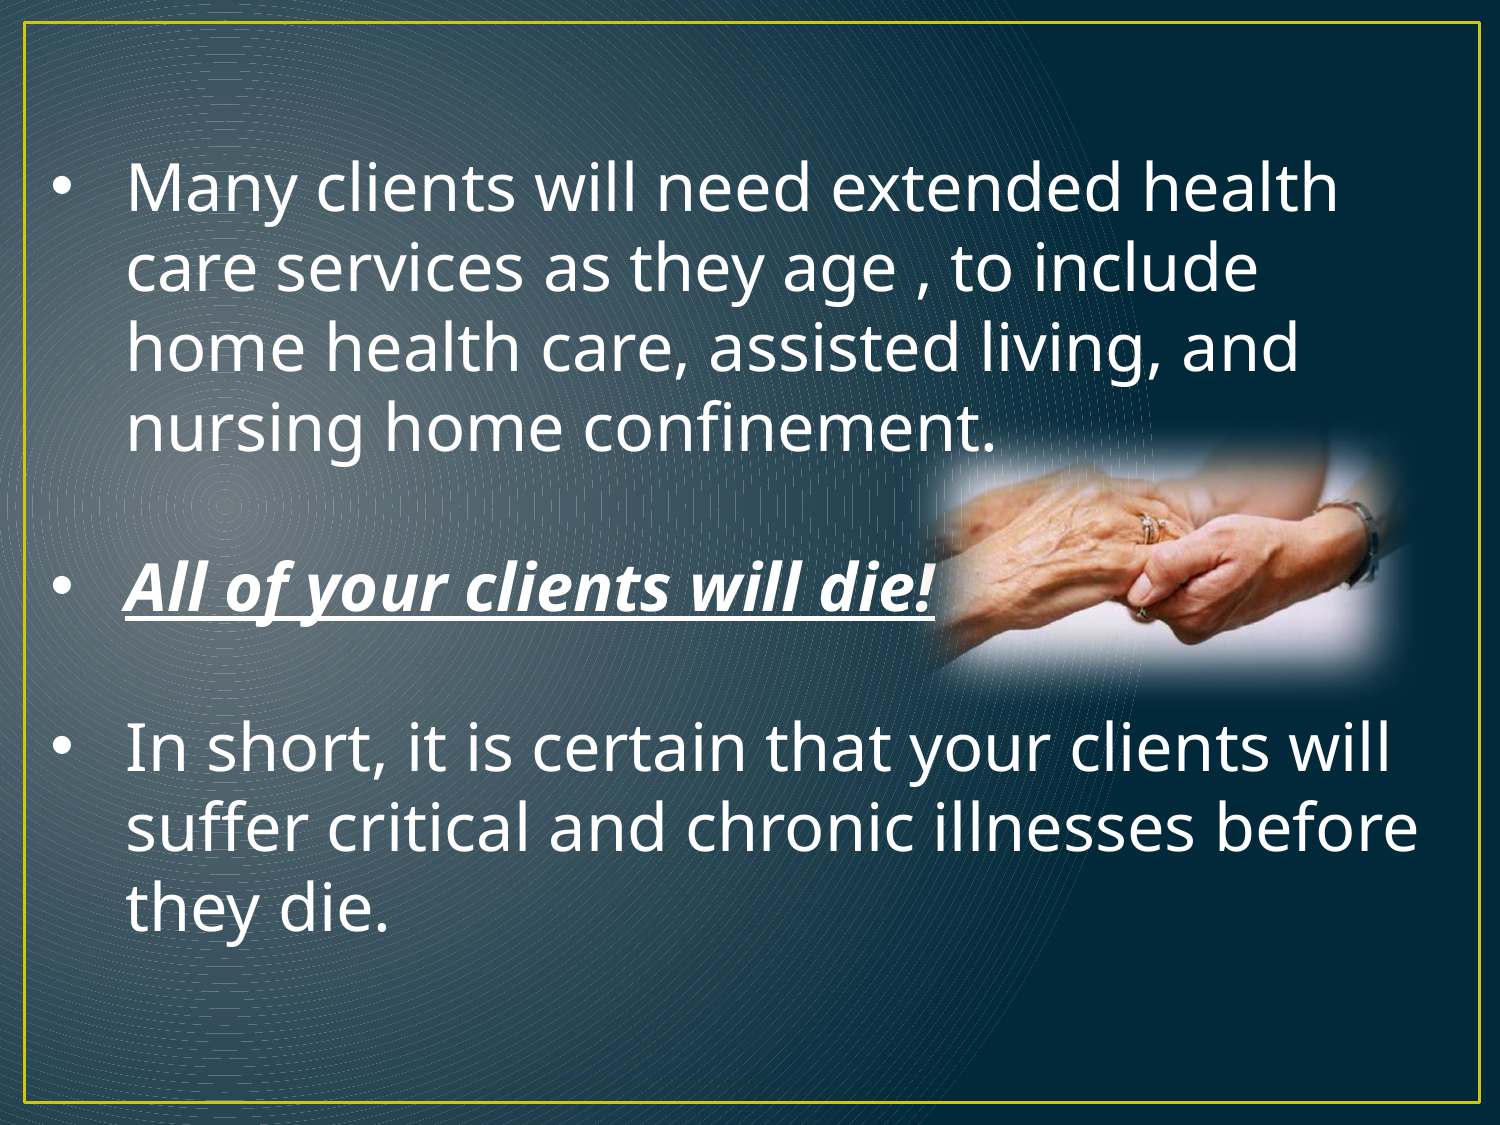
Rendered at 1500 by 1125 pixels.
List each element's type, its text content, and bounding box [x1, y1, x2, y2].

text_box Many clients will need extended health care services as they age , to include home health care, assisted living, and nursing home confinement. All of your clients will die! In short, it is certain that your clients will suffer critical and chronic illnesses before they die. [35, 137, 1449, 952]
picture [899, 414, 1414, 713]
